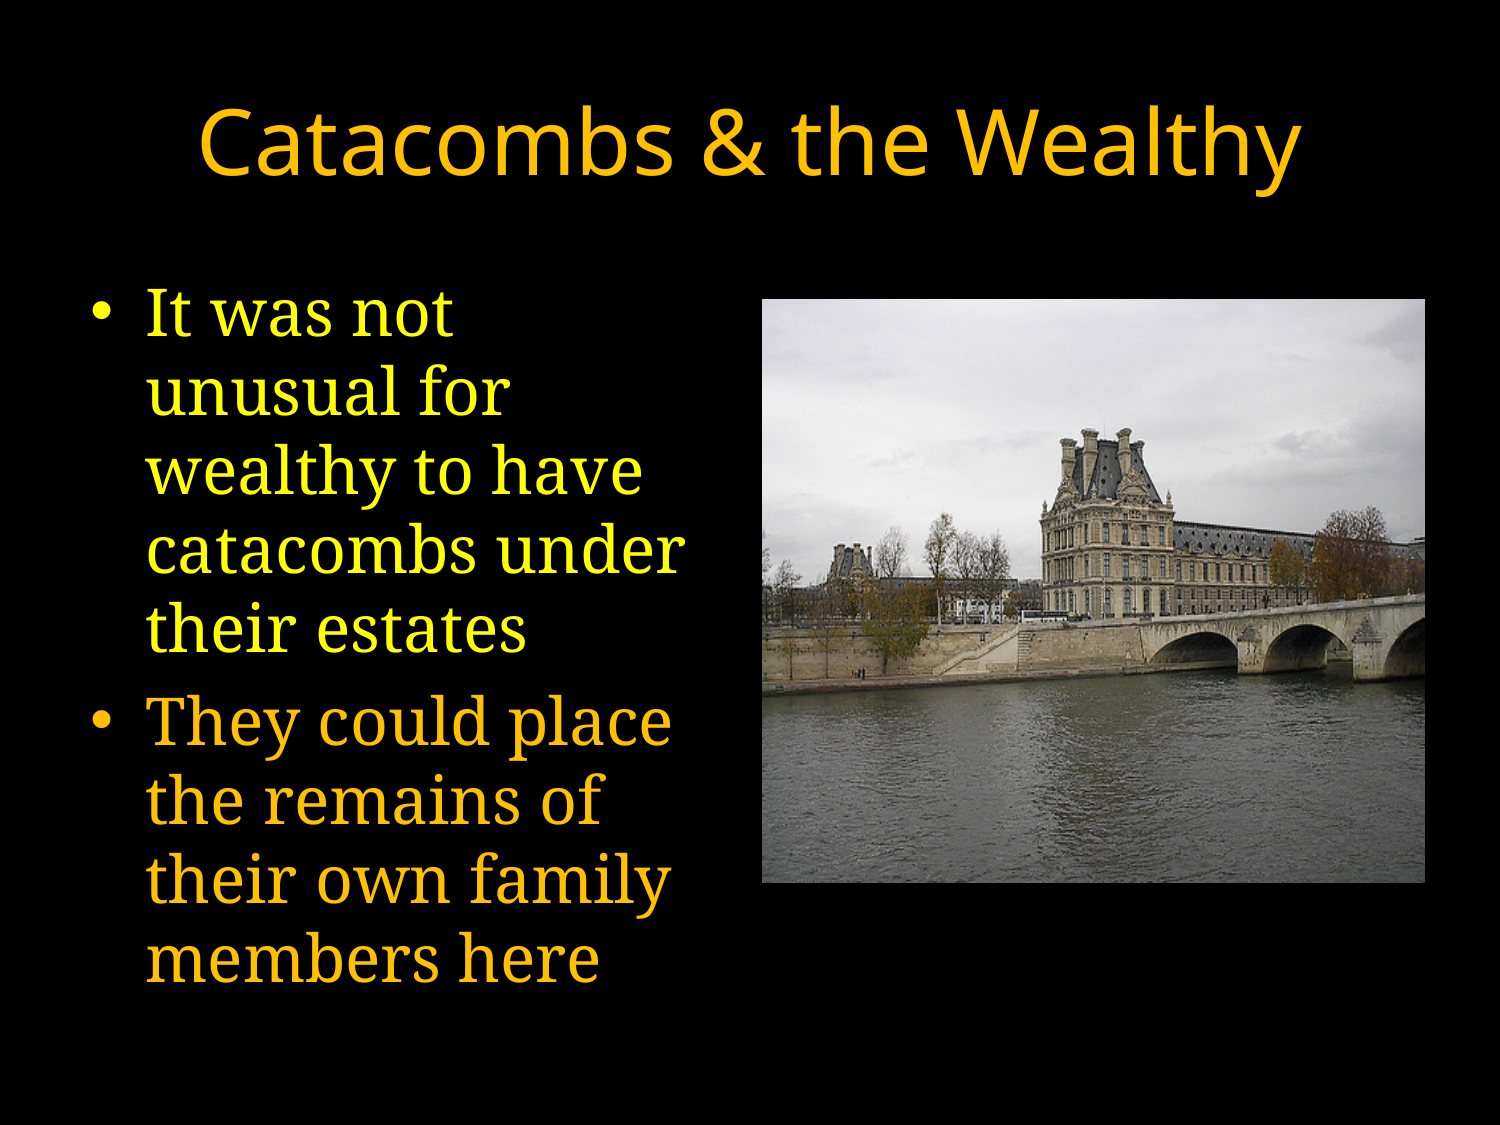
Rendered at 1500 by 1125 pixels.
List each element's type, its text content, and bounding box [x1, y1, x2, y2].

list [762, 299, 1426, 883]
list It was not unusual for wealthy to have catacombs under their estates They could place the remains of their own family members here [75, 262, 738, 1005]
title Catacombs & the Wealthy [75, 45, 1425, 233]
